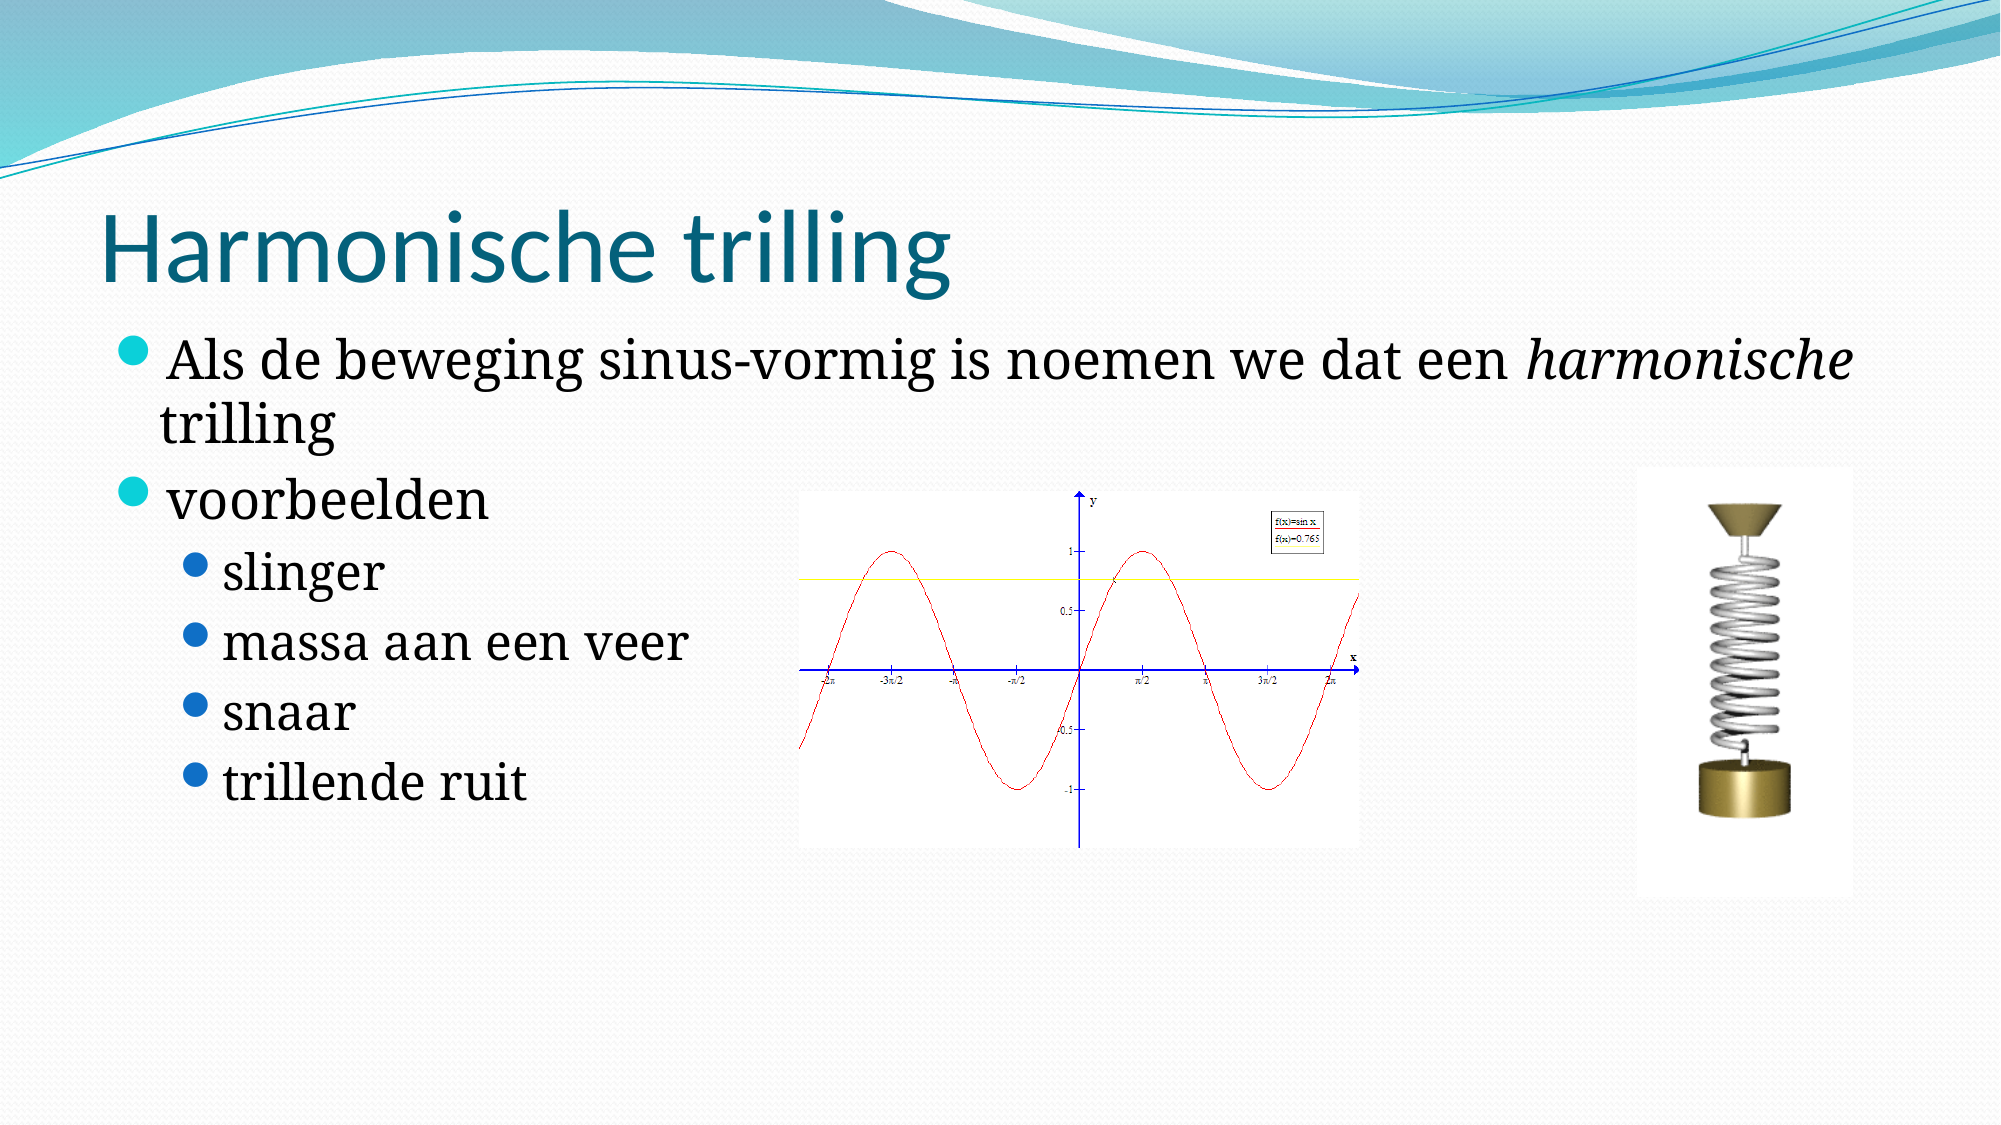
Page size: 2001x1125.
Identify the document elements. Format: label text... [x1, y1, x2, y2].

picture [1637, 467, 1853, 898]
picture [798, 491, 1359, 849]
list Als de beweging sinus-vormig is noemen we dat een harmonische trilling voorbeelden slinger massa aan een veer snaar trillende ruit [99, 317, 1900, 1038]
title Harmonische trilling [99, 115, 1900, 304]
